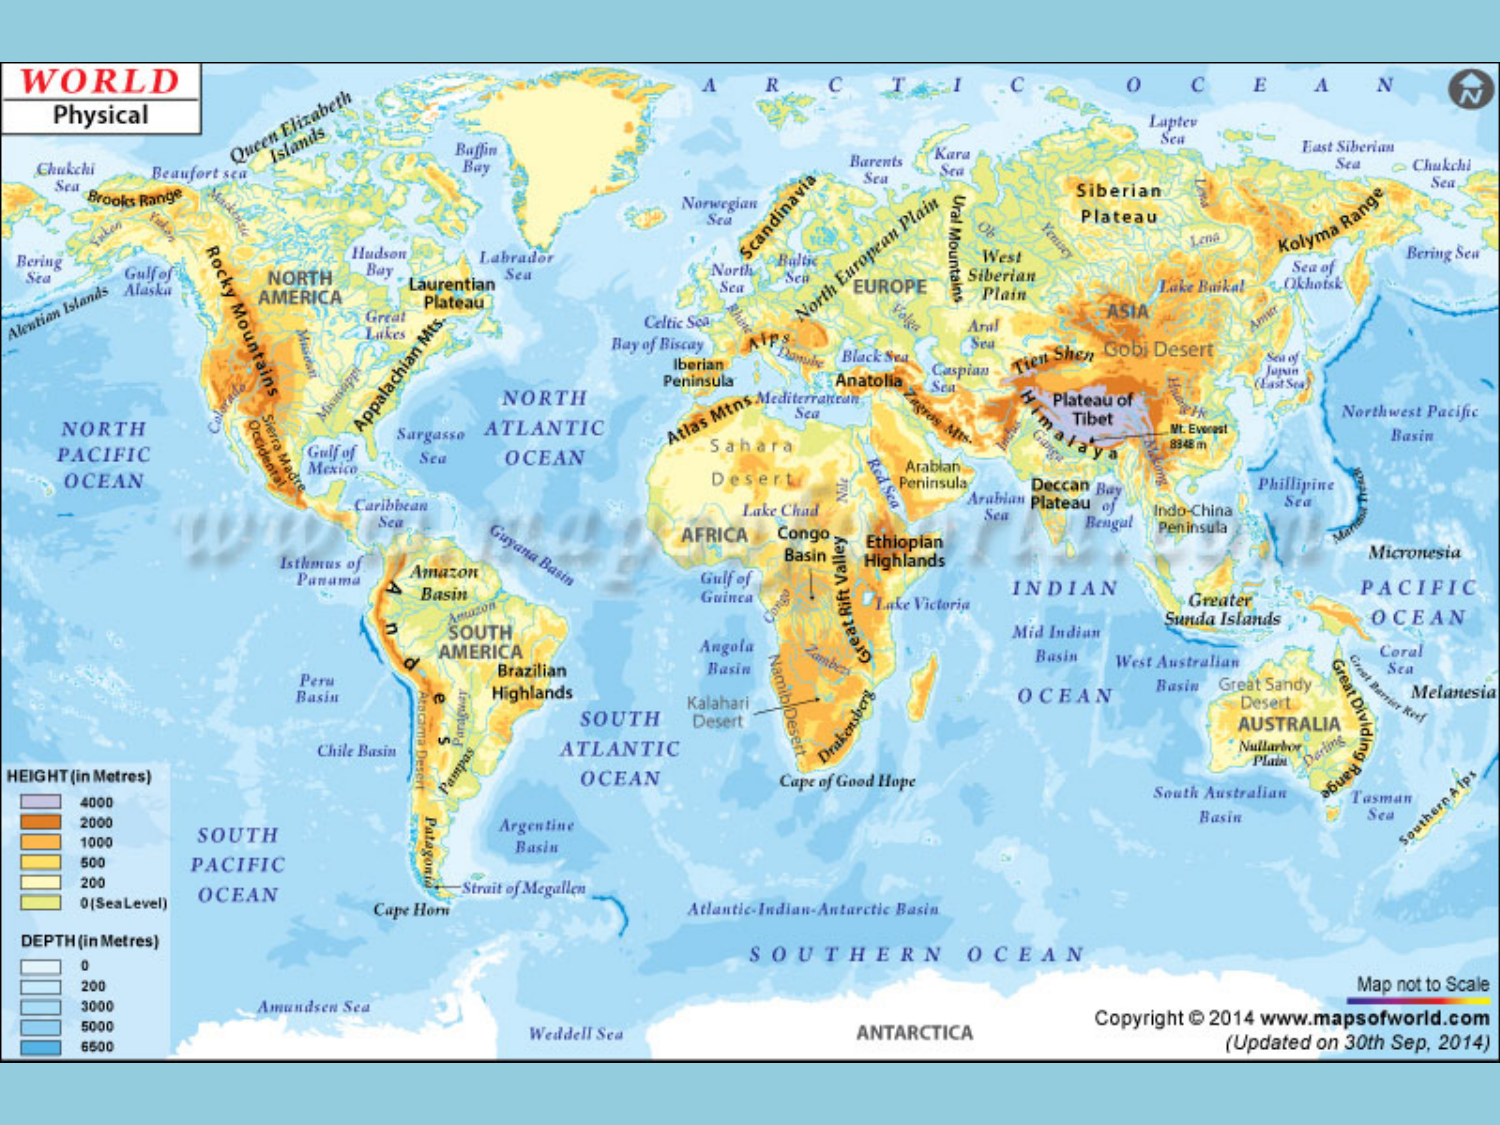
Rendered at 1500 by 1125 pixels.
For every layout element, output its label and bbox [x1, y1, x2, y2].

picture [0, 62, 1500, 1063]
